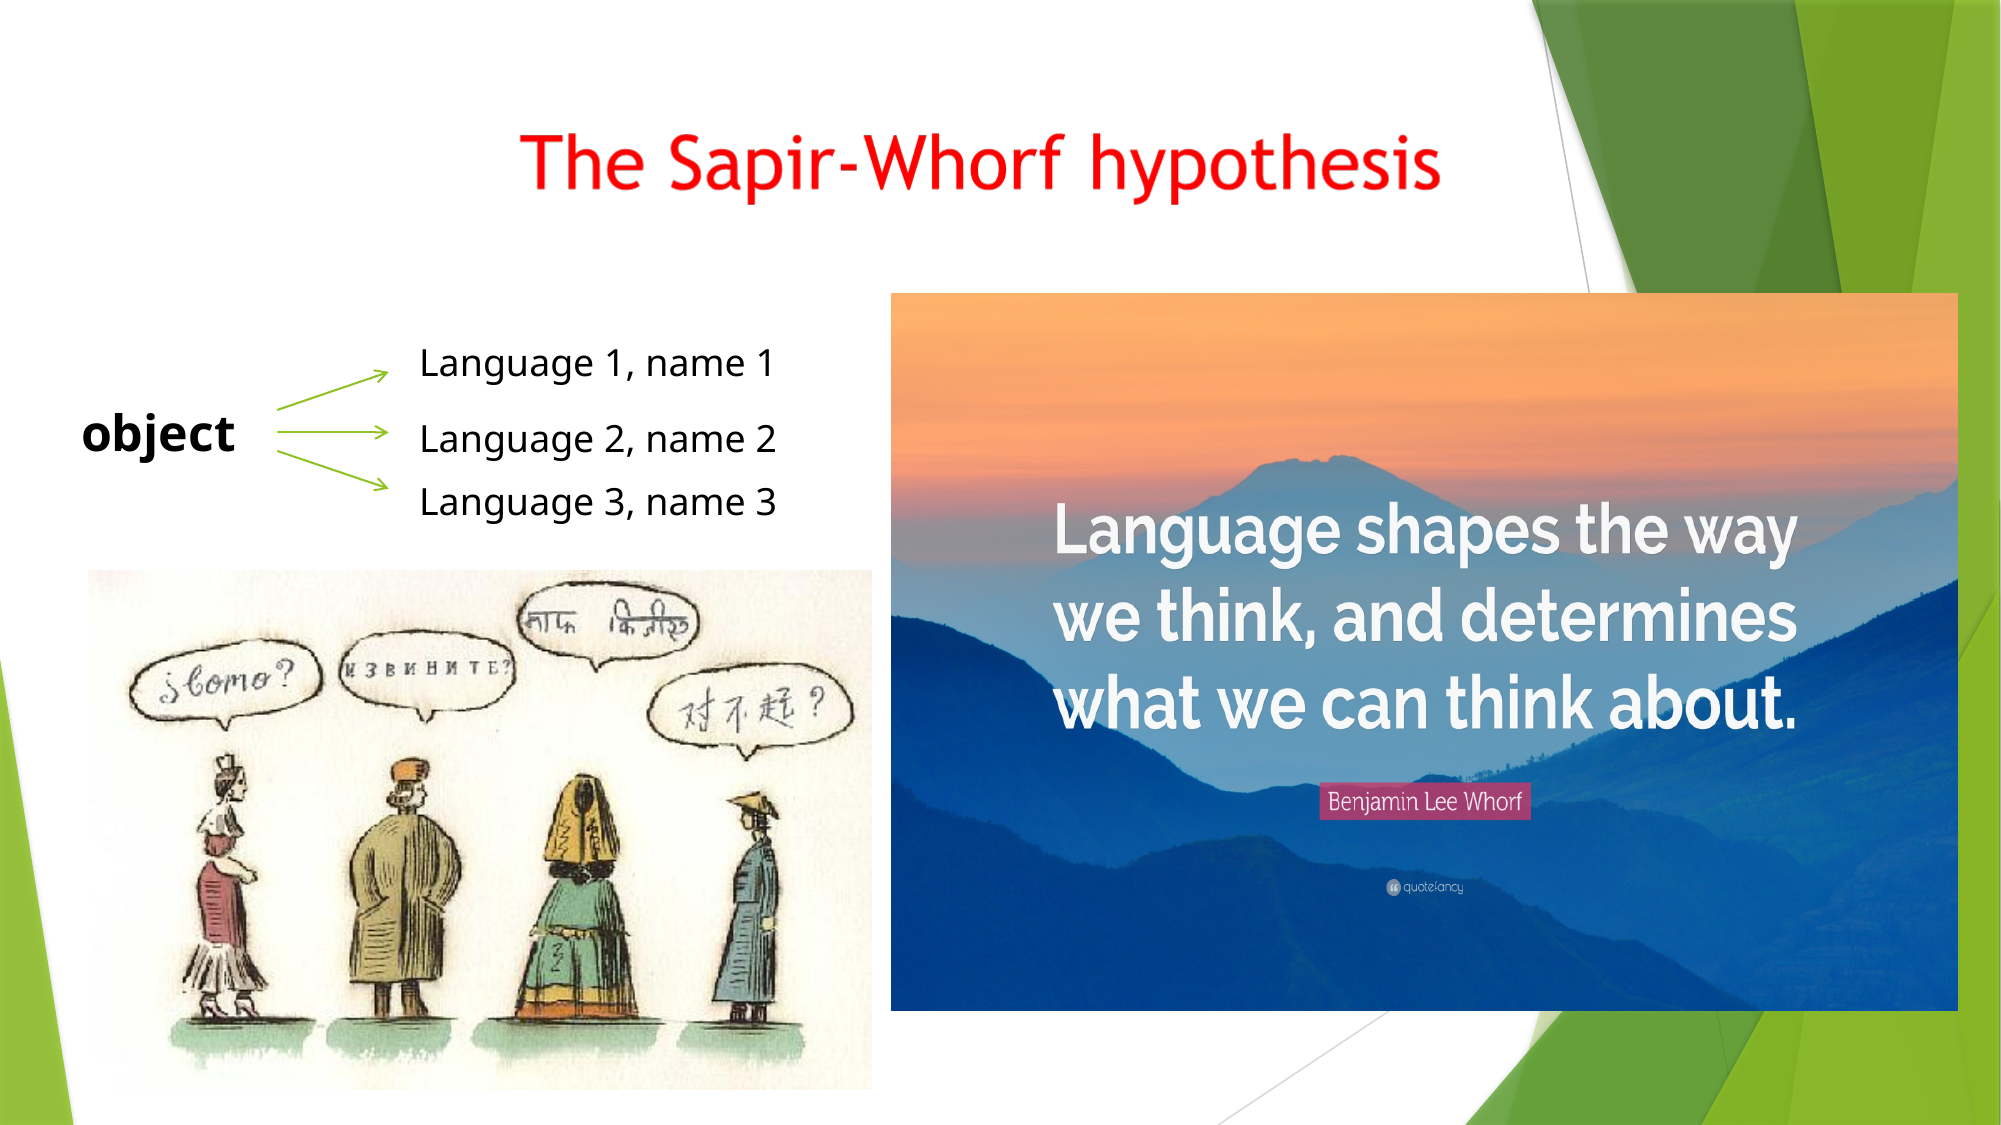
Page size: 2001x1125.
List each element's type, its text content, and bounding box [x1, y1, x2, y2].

text_box Language 1, name 1 [404, 331, 793, 392]
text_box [277, 371, 390, 411]
text_box Language 2, name 2 [404, 407, 793, 467]
picture [88, 569, 872, 1091]
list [891, 292, 1958, 1012]
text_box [277, 450, 390, 490]
text_box object [66, 394, 251, 470]
picture [193, 93, 1769, 254]
text_box Language 3, name 3 [404, 470, 793, 530]
